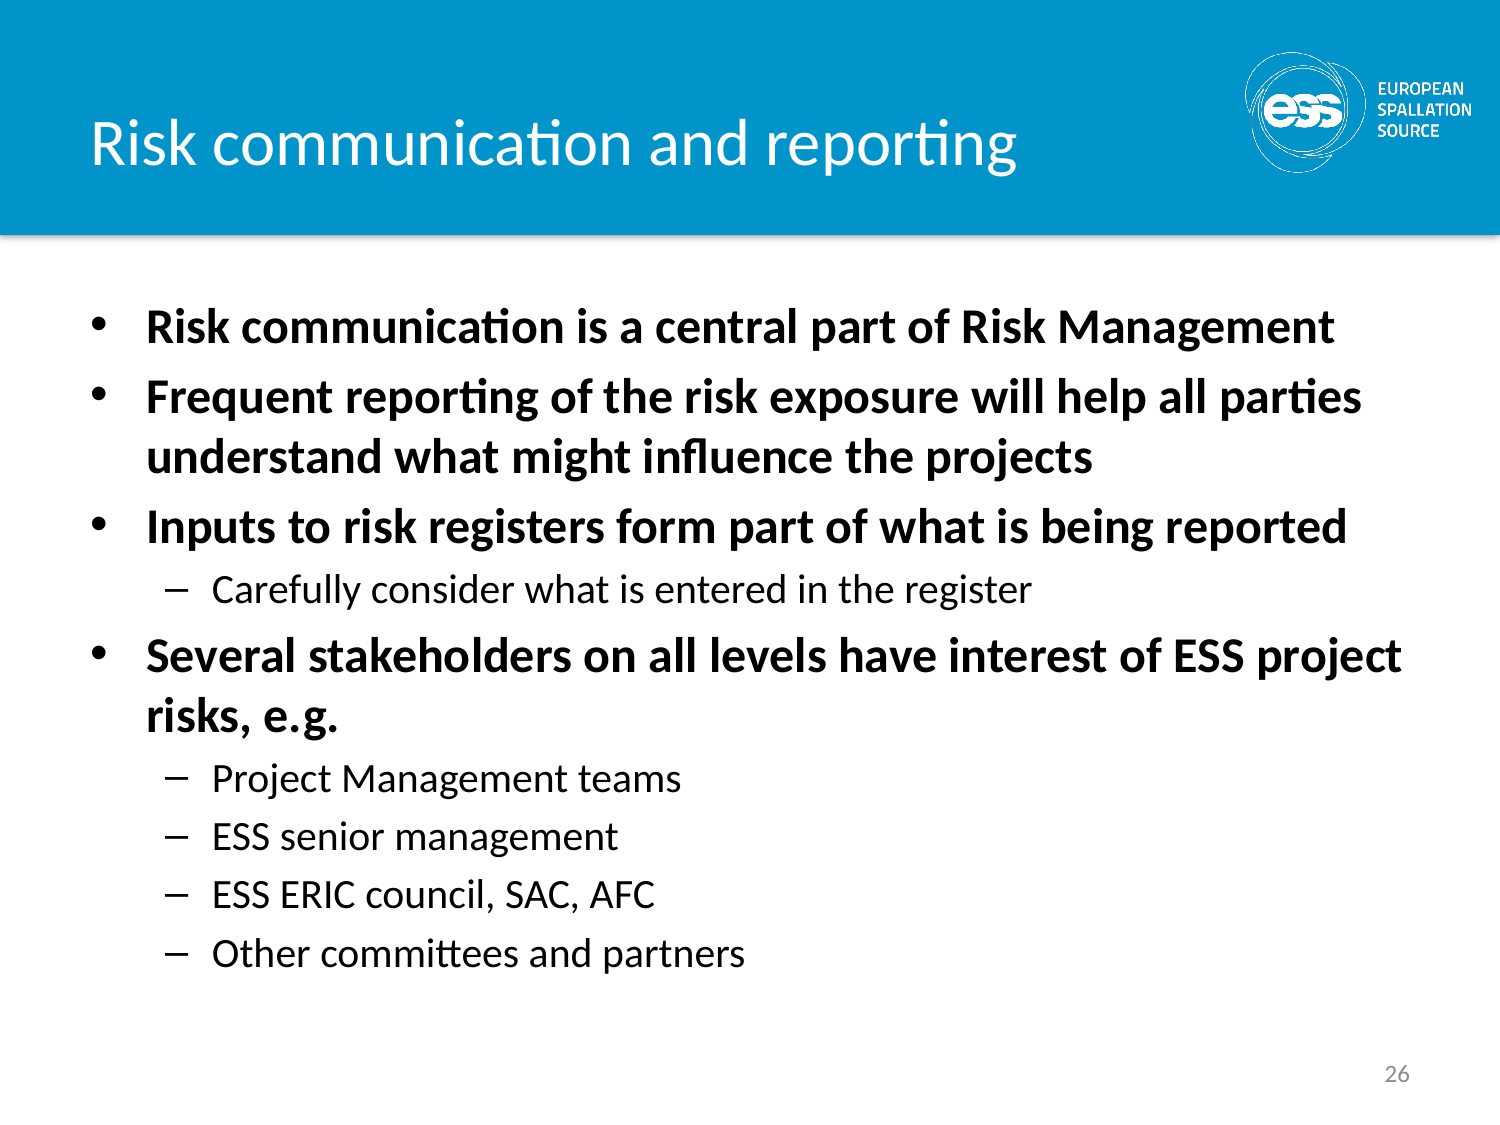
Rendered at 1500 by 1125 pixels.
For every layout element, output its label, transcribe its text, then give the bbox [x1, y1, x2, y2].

slide_number 26 [1074, 1042, 1425, 1103]
picture [1422, 125, 1428, 134]
picture [1454, 83, 1458, 94]
picture [1432, 125, 1438, 136]
picture [1409, 104, 1415, 115]
list Risk communication is a central part of Risk Management Frequent reporting of the risk exposure will help all parties understand what might influence the projects Inputs to risk registers form part of what is being reported Carefully consider what is entered in the register Several stakeholders on all levels have interest of ESS project risks, e.g. Project Management teams ESS senior management ESS ERIC council, SAC, AFC Other committees and partners [75, 286, 1447, 1118]
picture [1443, 86, 1450, 93]
picture [1264, 94, 1342, 127]
picture [1389, 104, 1393, 115]
picture [1436, 104, 1444, 115]
picture [1418, 104, 1423, 115]
picture [1423, 83, 1430, 94]
picture [1400, 83, 1407, 94]
picture [1379, 83, 1385, 94]
picture [1398, 109, 1406, 115]
title Risk communication and reporting [75, 45, 1247, 233]
